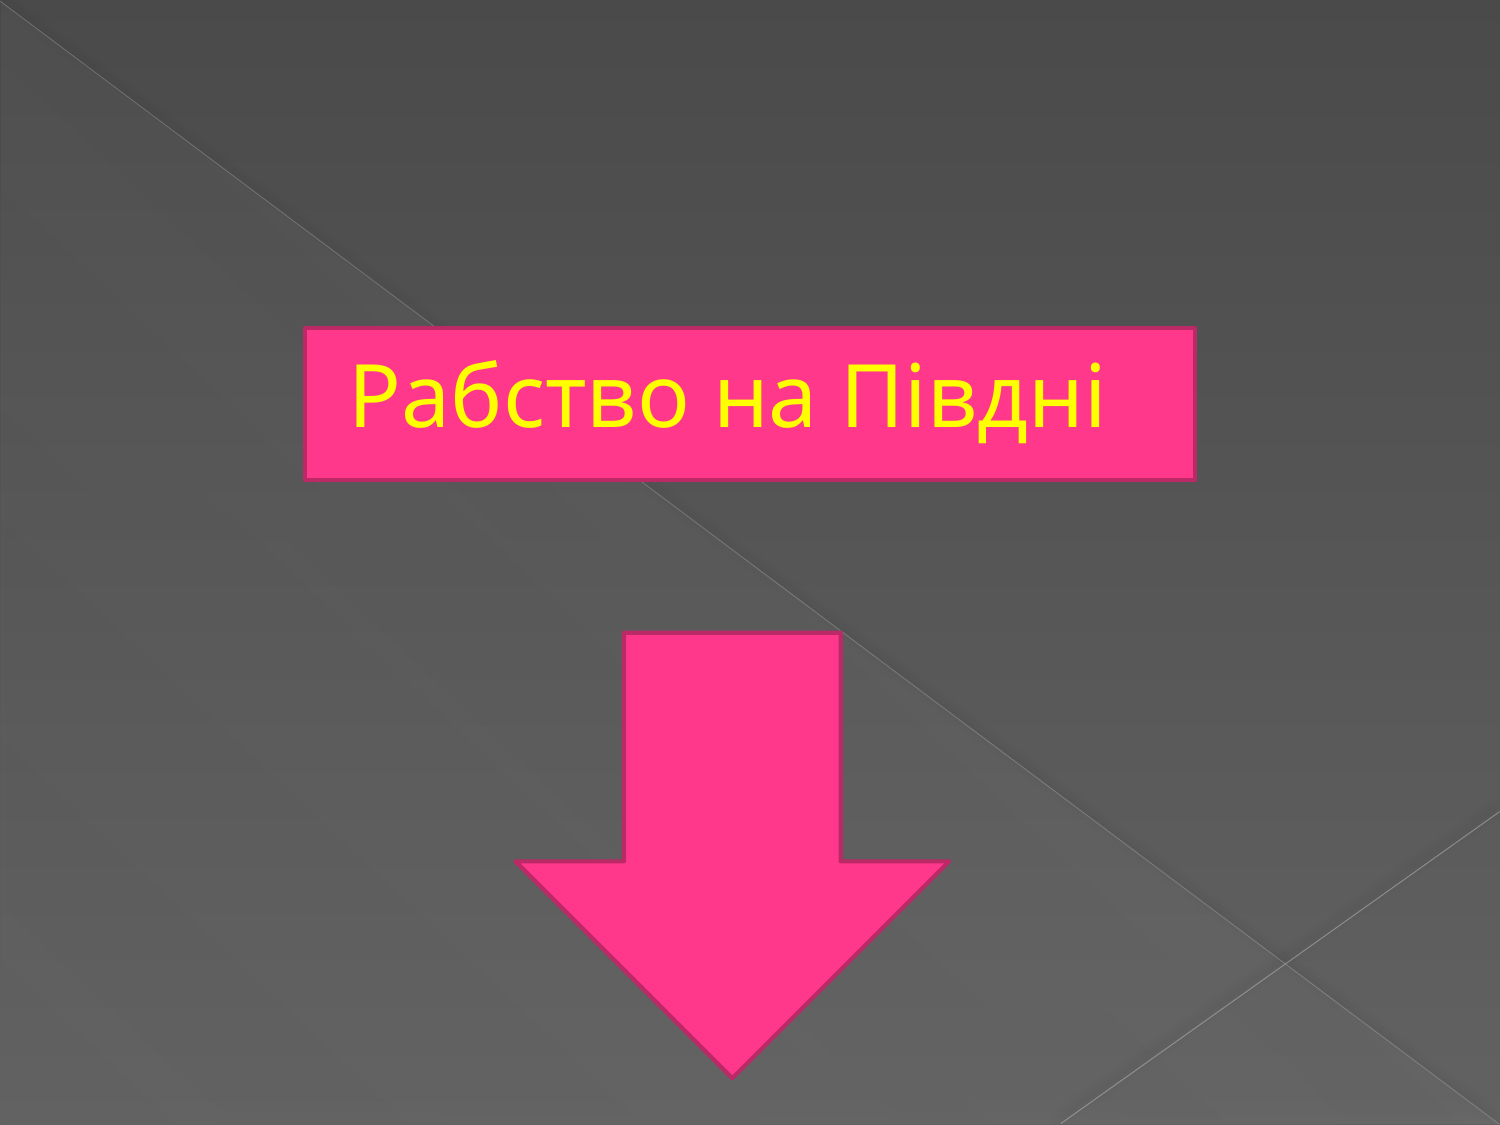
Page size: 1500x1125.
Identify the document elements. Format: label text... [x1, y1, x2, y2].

title Рабство на Півдні [117, 246, 1339, 539]
text_box [513, 630, 952, 1081]
